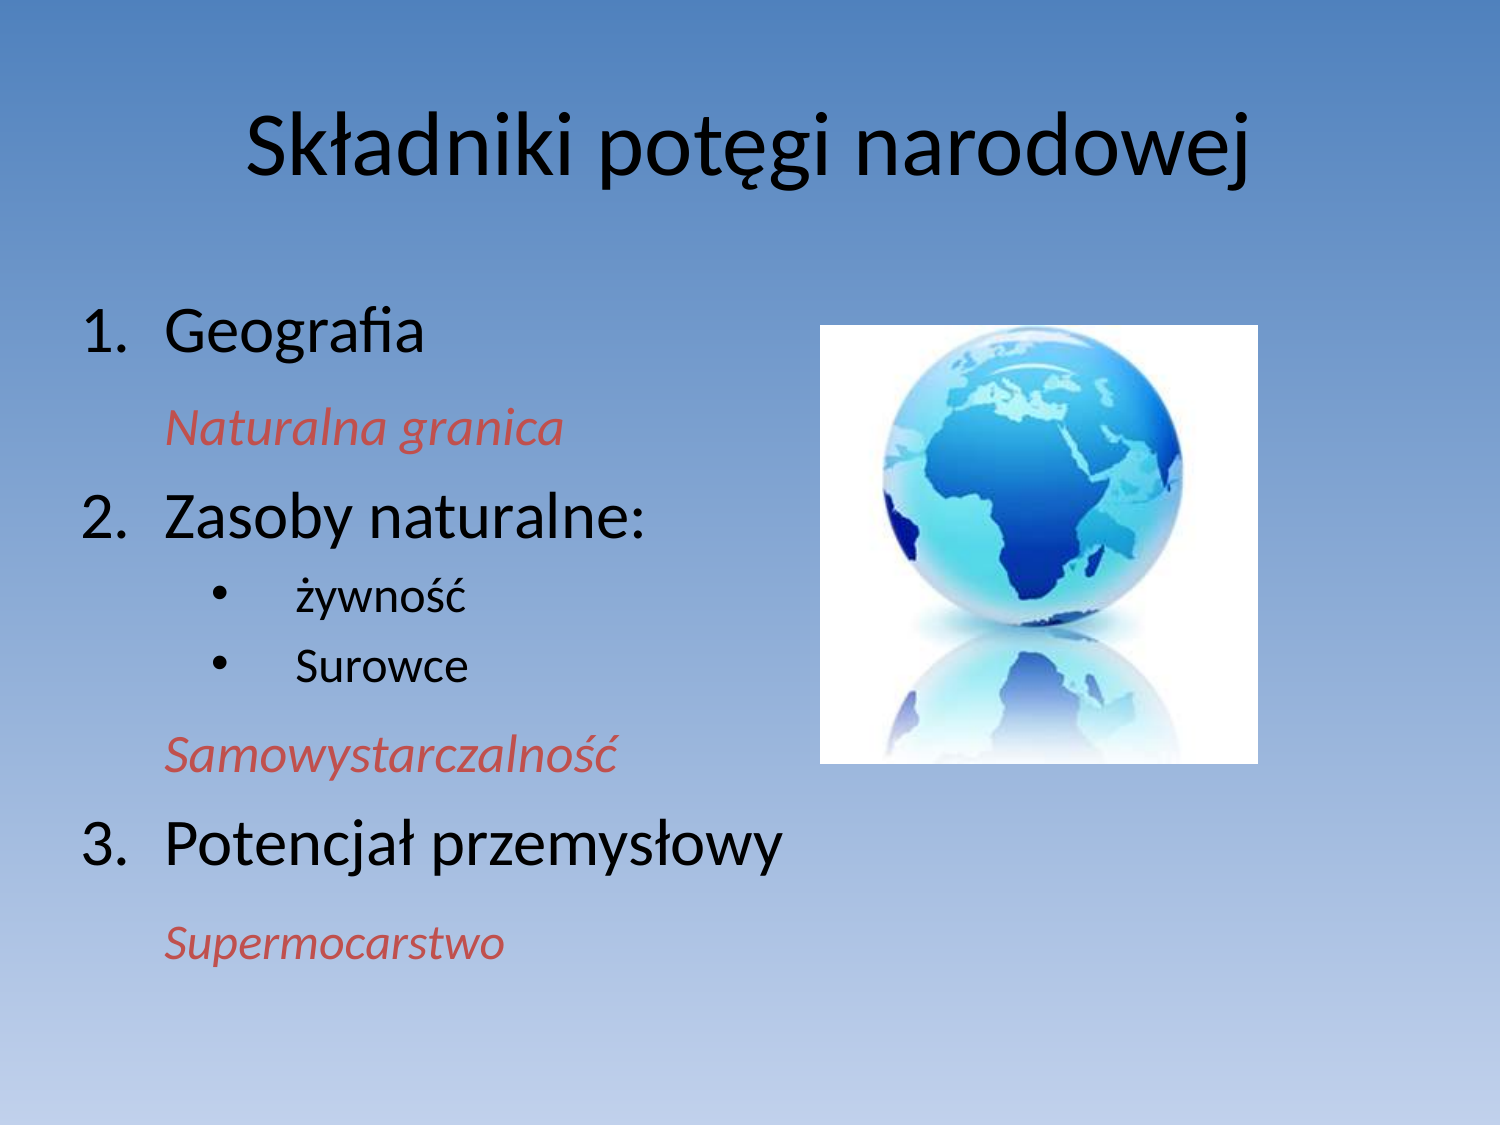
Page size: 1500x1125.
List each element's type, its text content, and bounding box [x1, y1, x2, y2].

list Geografia Naturalna granica Zasoby naturalne: żywność Surowce Samowystarczalność Potencjał przemysłowy Supermocarstwo [64, 184, 1415, 1125]
title Składniki potęgi narodowej [75, 45, 1425, 233]
picture [820, 325, 1259, 764]
